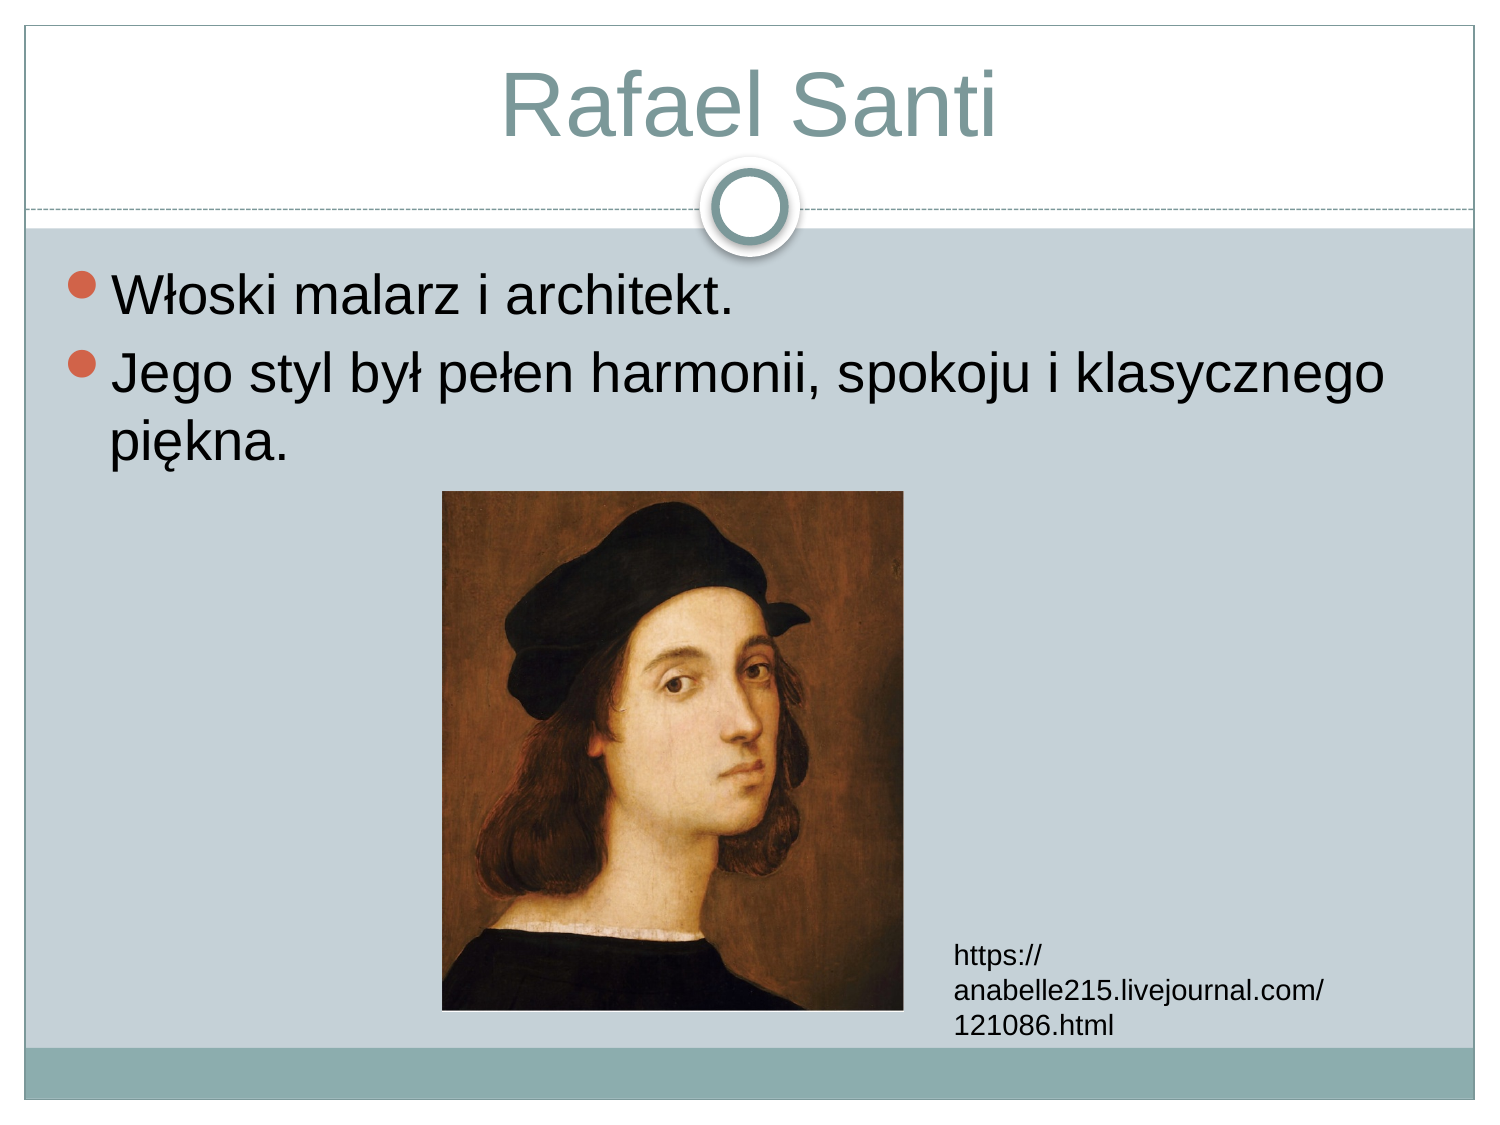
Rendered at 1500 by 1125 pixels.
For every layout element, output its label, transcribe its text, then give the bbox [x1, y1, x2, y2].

picture [442, 491, 904, 1012]
title Rafael Santi [49, 37, 1450, 162]
list Włoski malarz i architekt. Jego styl był pełen harmonii, spokoju i klasycznego piękna. [49, 250, 1445, 1001]
text_box https://anabelle215.livejournal.com/121086.html [938, 928, 1400, 1049]
